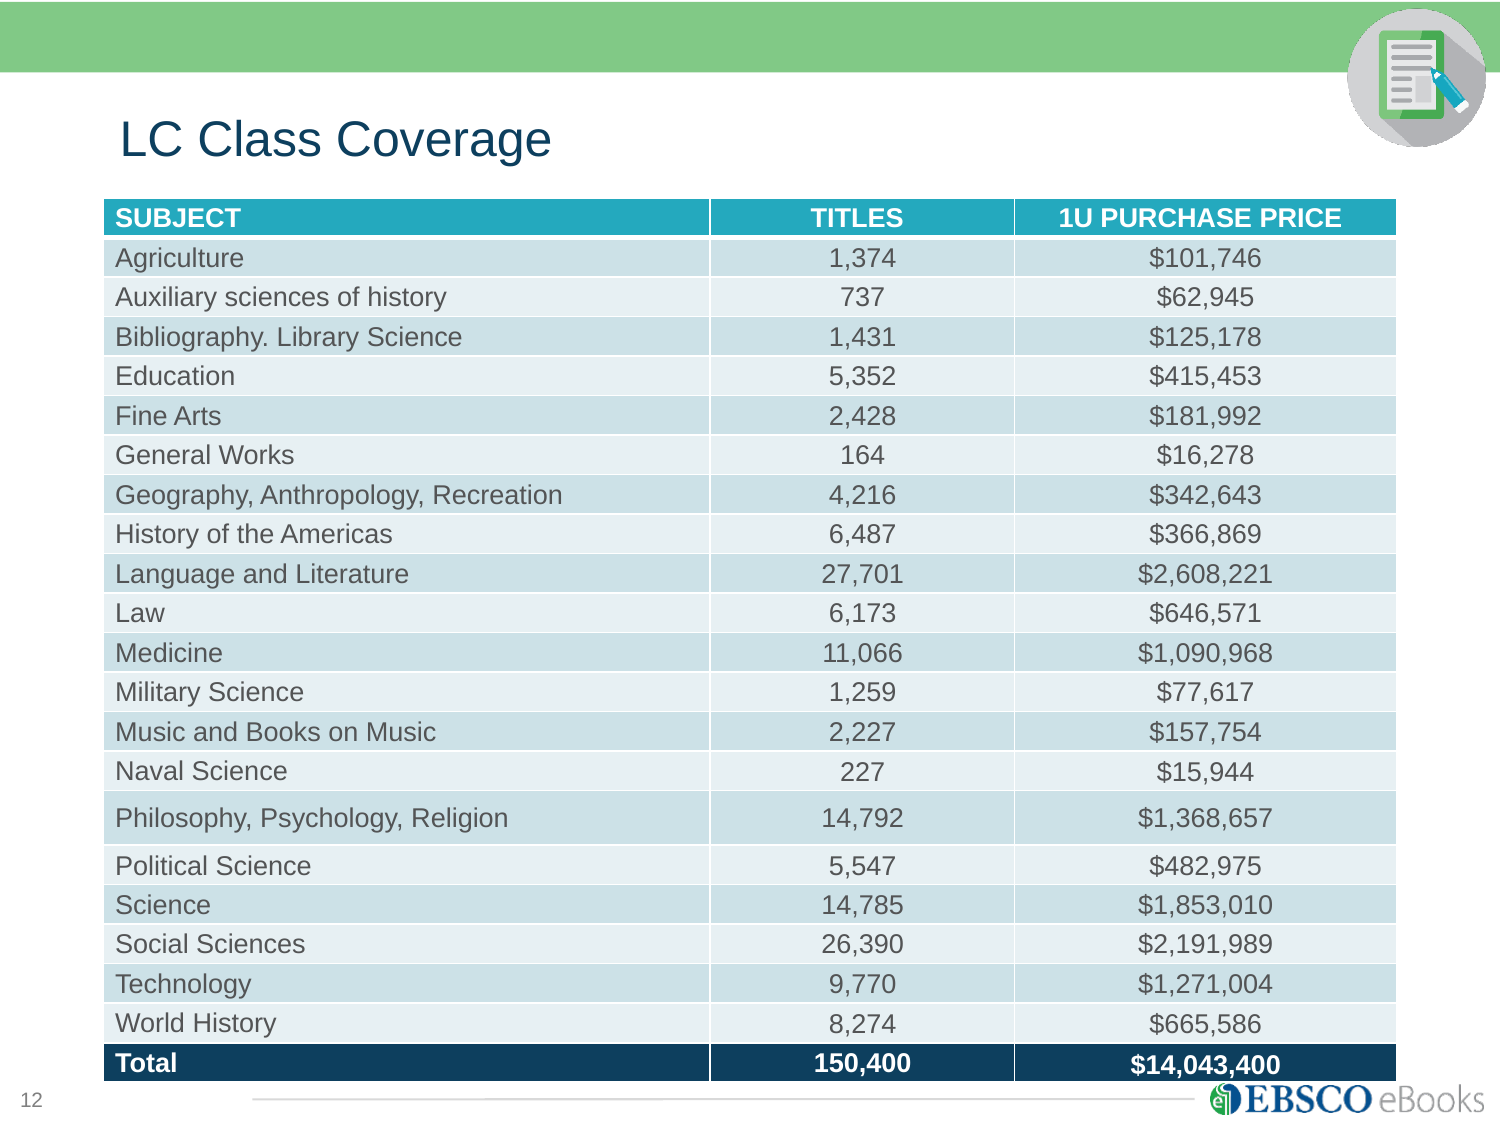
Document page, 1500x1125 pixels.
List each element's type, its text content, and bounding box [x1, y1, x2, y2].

text_box [0, 1, 1500, 73]
table_cell World History [104, 1004, 709, 1042]
table_cell Naval Science [104, 752, 709, 790]
table_cell 1,431 [711, 317, 1014, 355]
table_cell 4,216 [711, 475, 1014, 513]
table_cell 6,487 [711, 515, 1014, 553]
table_cell 27,701 [711, 554, 1014, 592]
table_cell $77,617 [1015, 673, 1396, 711]
table_cell Technology [104, 964, 709, 1002]
table_cell 8,274 [711, 1004, 1014, 1042]
table_cell $1,853,010 [1015, 885, 1396, 923]
table_header 1U PURCHASE PRICE [1015, 199, 1396, 235]
table_cell Social Sciences [104, 925, 709, 963]
table_cell 227 [711, 752, 1014, 790]
table_cell 2,227 [711, 712, 1014, 750]
table_cell Language and Literature [104, 554, 709, 592]
picture [1345, 6, 1488, 149]
table_cell 26,390 [711, 925, 1014, 963]
table_cell $646,571 [1015, 594, 1396, 632]
table_cell 5,547 [711, 846, 1014, 884]
table_cell $125,178 [1015, 317, 1396, 355]
table_cell Philosophy, Psychology, Religion [104, 791, 709, 844]
table_cell Military Science [104, 673, 709, 711]
table_cell Medicine [104, 633, 709, 671]
table_cell $342,643 [1015, 475, 1396, 513]
table_cell Education [104, 357, 709, 395]
table_cell $2,608,221 [1015, 554, 1396, 592]
table_cell $366,869 [1015, 515, 1396, 553]
table_cell $415,453 [1015, 357, 1396, 395]
table_cell 1,374 [711, 240, 1014, 276]
table_cell Music and Books on Music [104, 712, 709, 750]
table_cell 5,352 [711, 357, 1014, 395]
table_cell 9,770 [711, 964, 1014, 1002]
table_cell $101,746 [1015, 240, 1396, 276]
table_cell $1,368,657 [1015, 791, 1396, 844]
table_cell 737 [711, 278, 1014, 316]
table_cell $181,992 [1015, 396, 1396, 434]
table_cell $16,278 [1015, 436, 1396, 474]
table_cell General Works [104, 436, 709, 474]
table_cell $62,945 [1015, 278, 1396, 316]
table_cell 164 [711, 436, 1014, 474]
table_cell Political Science [104, 846, 709, 884]
table_cell 11,066 [711, 633, 1014, 671]
table_cell $14,043,400 [1015, 1044, 1396, 1081]
picture [1210, 1083, 1484, 1115]
table_cell Science [104, 885, 709, 923]
table_cell Auxiliary sciences of history [104, 278, 709, 316]
table_cell Law [104, 594, 709, 632]
table_cell 14,792 [711, 791, 1014, 844]
table_cell $15,944 [1015, 752, 1396, 790]
table_cell Geography, Anthropology, Recreation [104, 475, 709, 513]
table_cell Agriculture [104, 240, 709, 276]
table_cell $1,271,004 [1015, 964, 1396, 1002]
table_cell Fine Arts [104, 396, 709, 434]
table_cell 150,400 [711, 1044, 1014, 1081]
table_cell 2,428 [711, 396, 1014, 434]
table_cell Bibliography. Library Science [104, 317, 709, 355]
table_cell $665,586 [1015, 1004, 1396, 1042]
table_cell $482,975 [1015, 846, 1396, 884]
table_cell $157,754 [1015, 712, 1396, 750]
table_cell 14,785 [711, 885, 1014, 923]
table_cell Total [104, 1044, 709, 1081]
title LC Class Coverage [104, 82, 1399, 186]
table_cell History of the Americas [104, 515, 709, 553]
table_header SUBJECT [104, 199, 709, 235]
table_cell 6,173 [711, 594, 1014, 632]
table_cell 1,259 [711, 673, 1014, 711]
table_header TITLES [711, 199, 1014, 235]
table_cell $1,090,968 [1015, 633, 1396, 671]
table_cell $2,191,989 [1015, 925, 1396, 963]
